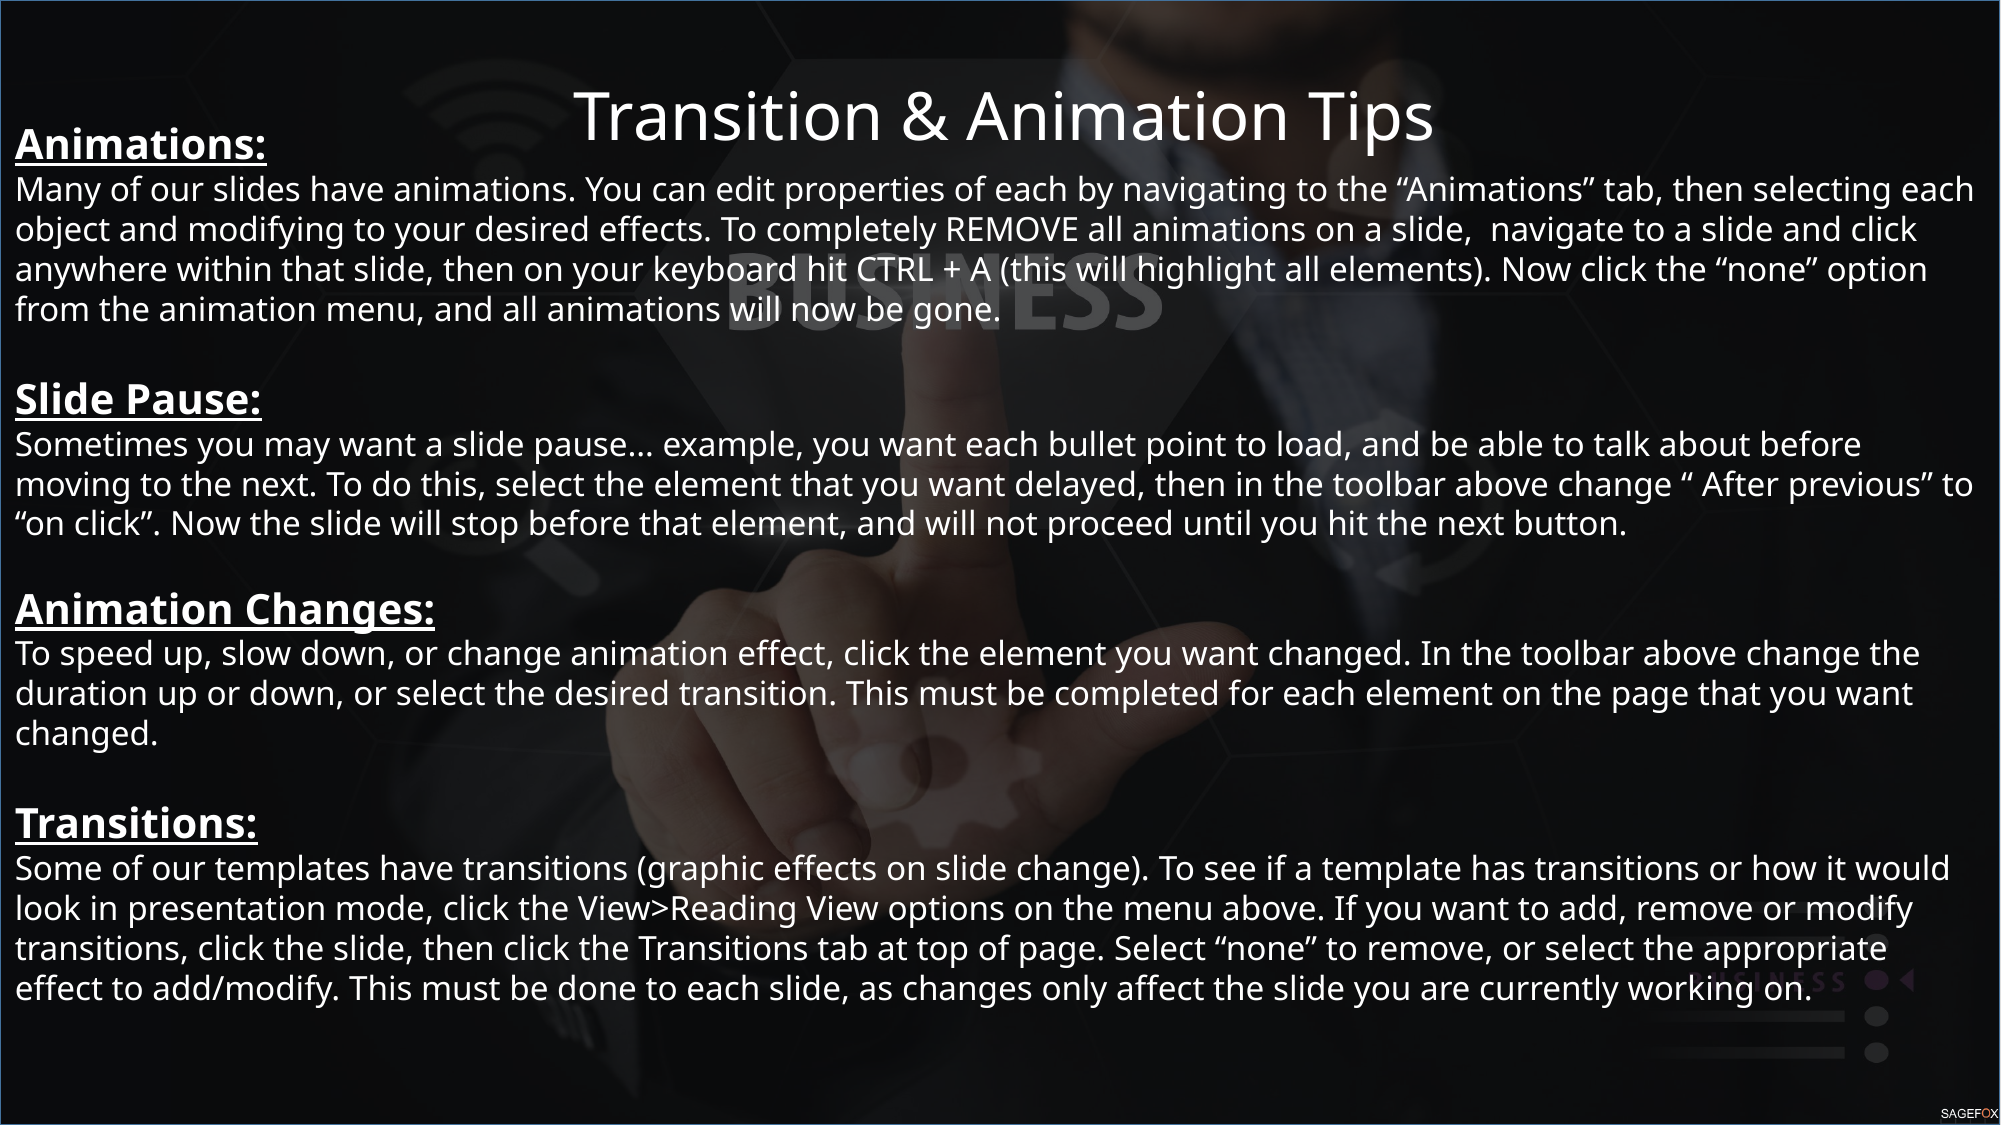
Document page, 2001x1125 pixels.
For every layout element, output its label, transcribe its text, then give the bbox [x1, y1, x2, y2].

text_box Animations: Many of our slides have animations. You can edit properties of each by navigating to the “Animations” tab, then selecting each object and modifying to your desired effects. To completely REMOVE all animations on a slide, navigate to a slide and click anywhere within that slide, then on your keyboard hit CTRL + A (this will highlight all elements). Now click the “none” option from the animation menu, and all animations will now be gone. Slide Pause: Sometimes you may want a slide pause… example, you want each bullet point to load, and be able to talk about before moving to the next. To do this, select the element that you want delayed, then in the toolbar above change “ After previous” to “on click”. Now the slide will stop before that element, and will not proceed until you hit the next button. Animation Changes: To speed up, slow down, or change animation effect, click the element you want changed. In the toolbar above change the duration up or down, or select the desired transition. This must be completed for each element on the page that you want changed. Transitions: Some of our templates have transitions (graphic effects on slide change). To see if a template has transitions or how it would look in presentation mode, click the View>Reading View options on the menu above. If you want to add, remove or modify transitions, click the slide, then click the Transitions tab at top of page. Select “none” to remove, or select the appropriate effect to add/modify. This must be done to each slide, as changes only affect the slide you are currently working on. [0, 0, 2000, 1125]
title Transition & Animation Tips [477, 59, 1532, 177]
